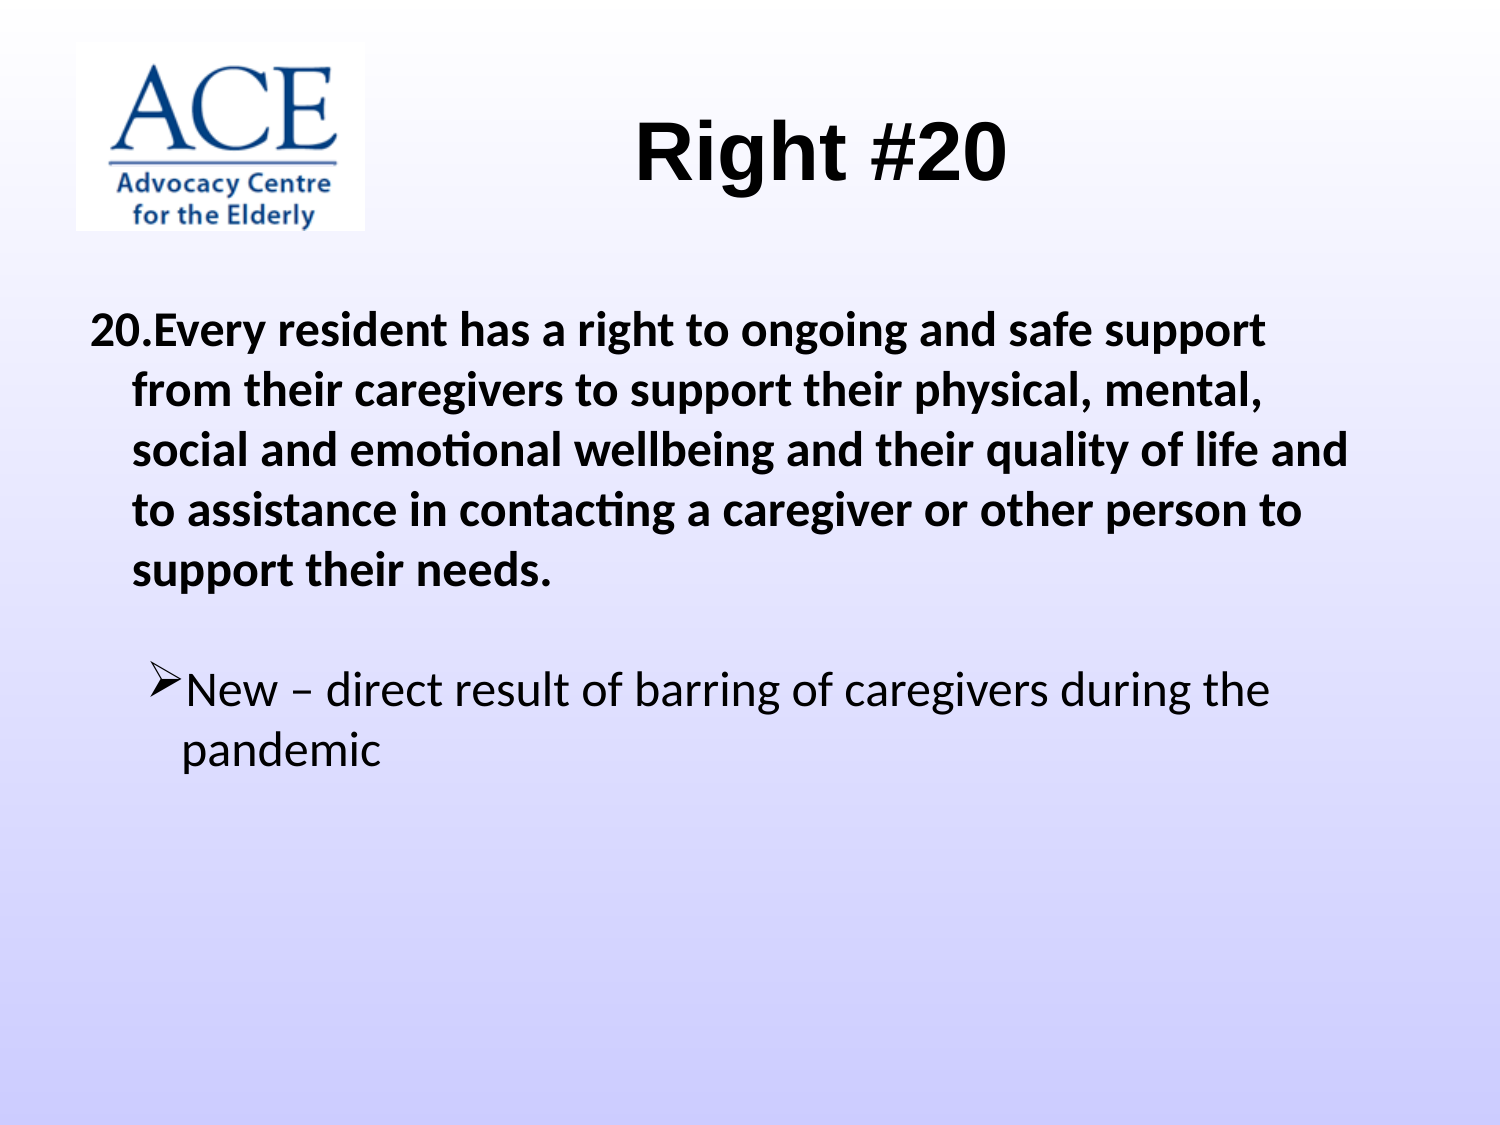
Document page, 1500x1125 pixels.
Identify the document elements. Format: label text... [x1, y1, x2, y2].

text_box Every resident has a right to ongoing and safe support from their caregivers to support their physical, mental, social and emotional wellbeing and their quality of life and to assistance in contacting a caregiver or other person to support their needs. New – direct result of barring of caregivers during the pandemic [74, 288, 1377, 1125]
picture [76, 42, 365, 231]
text_box Right #20 [336, 90, 1341, 205]
